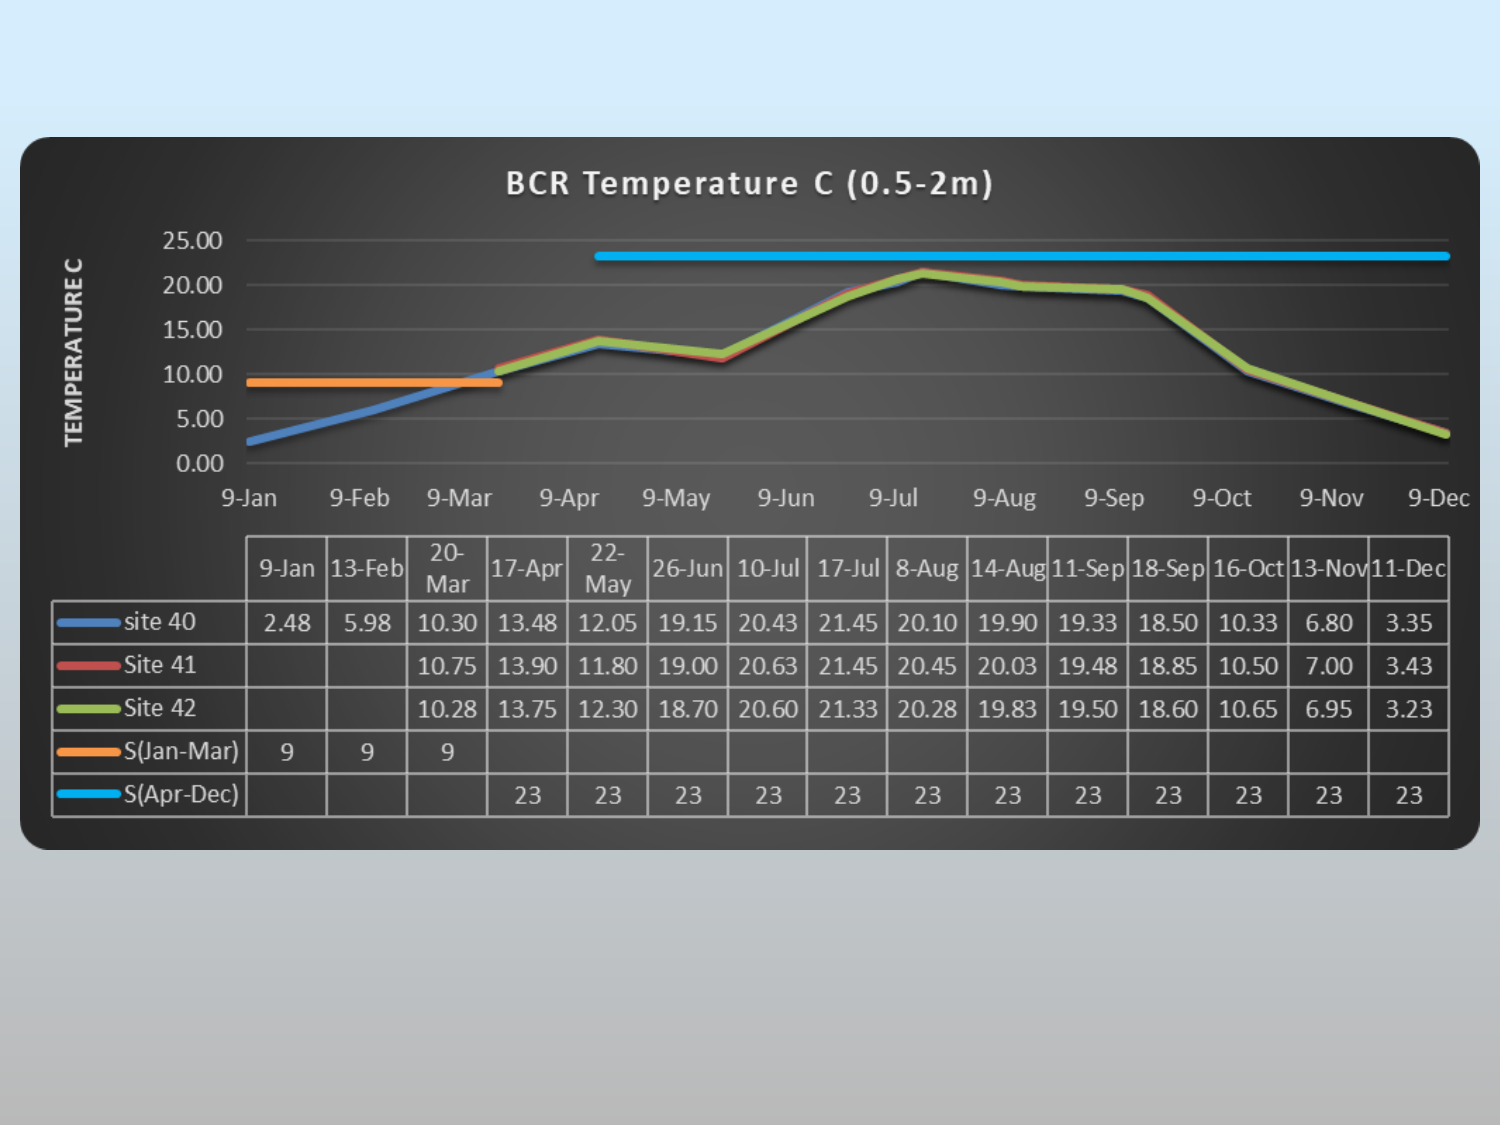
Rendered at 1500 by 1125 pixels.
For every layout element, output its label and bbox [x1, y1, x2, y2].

picture [19, 137, 1480, 851]
